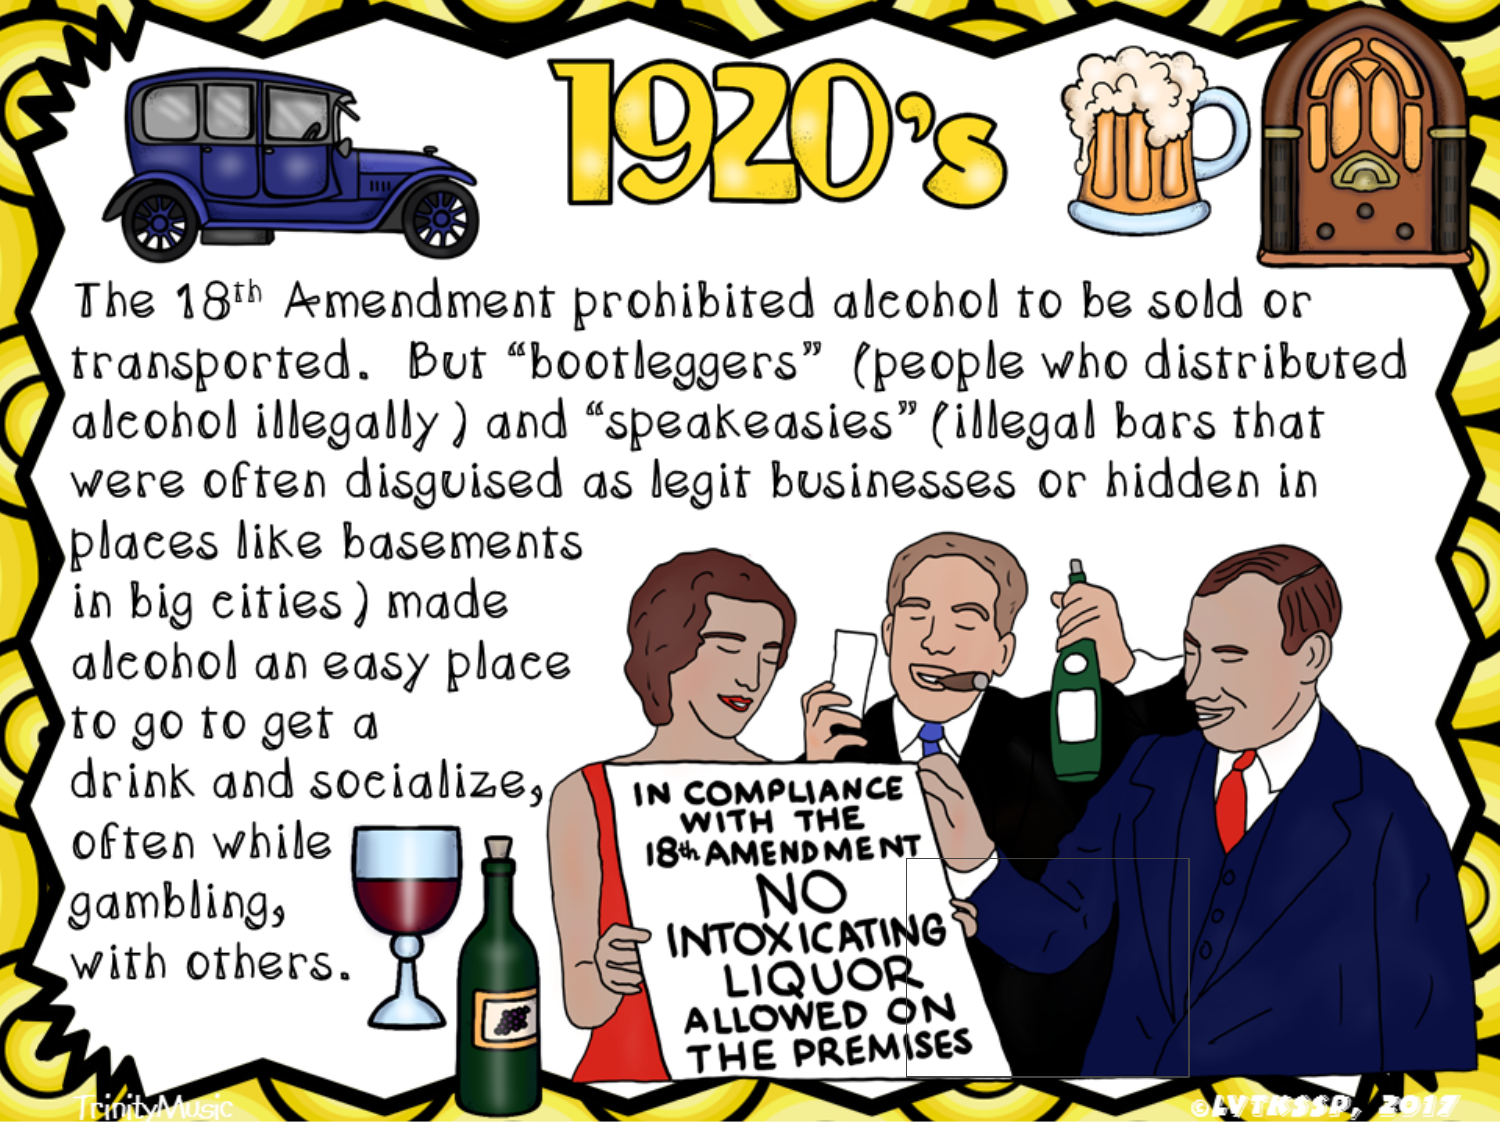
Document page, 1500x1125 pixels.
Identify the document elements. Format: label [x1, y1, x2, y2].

text_box [906, 858, 1189, 1077]
picture [0, 0, 1500, 1125]
